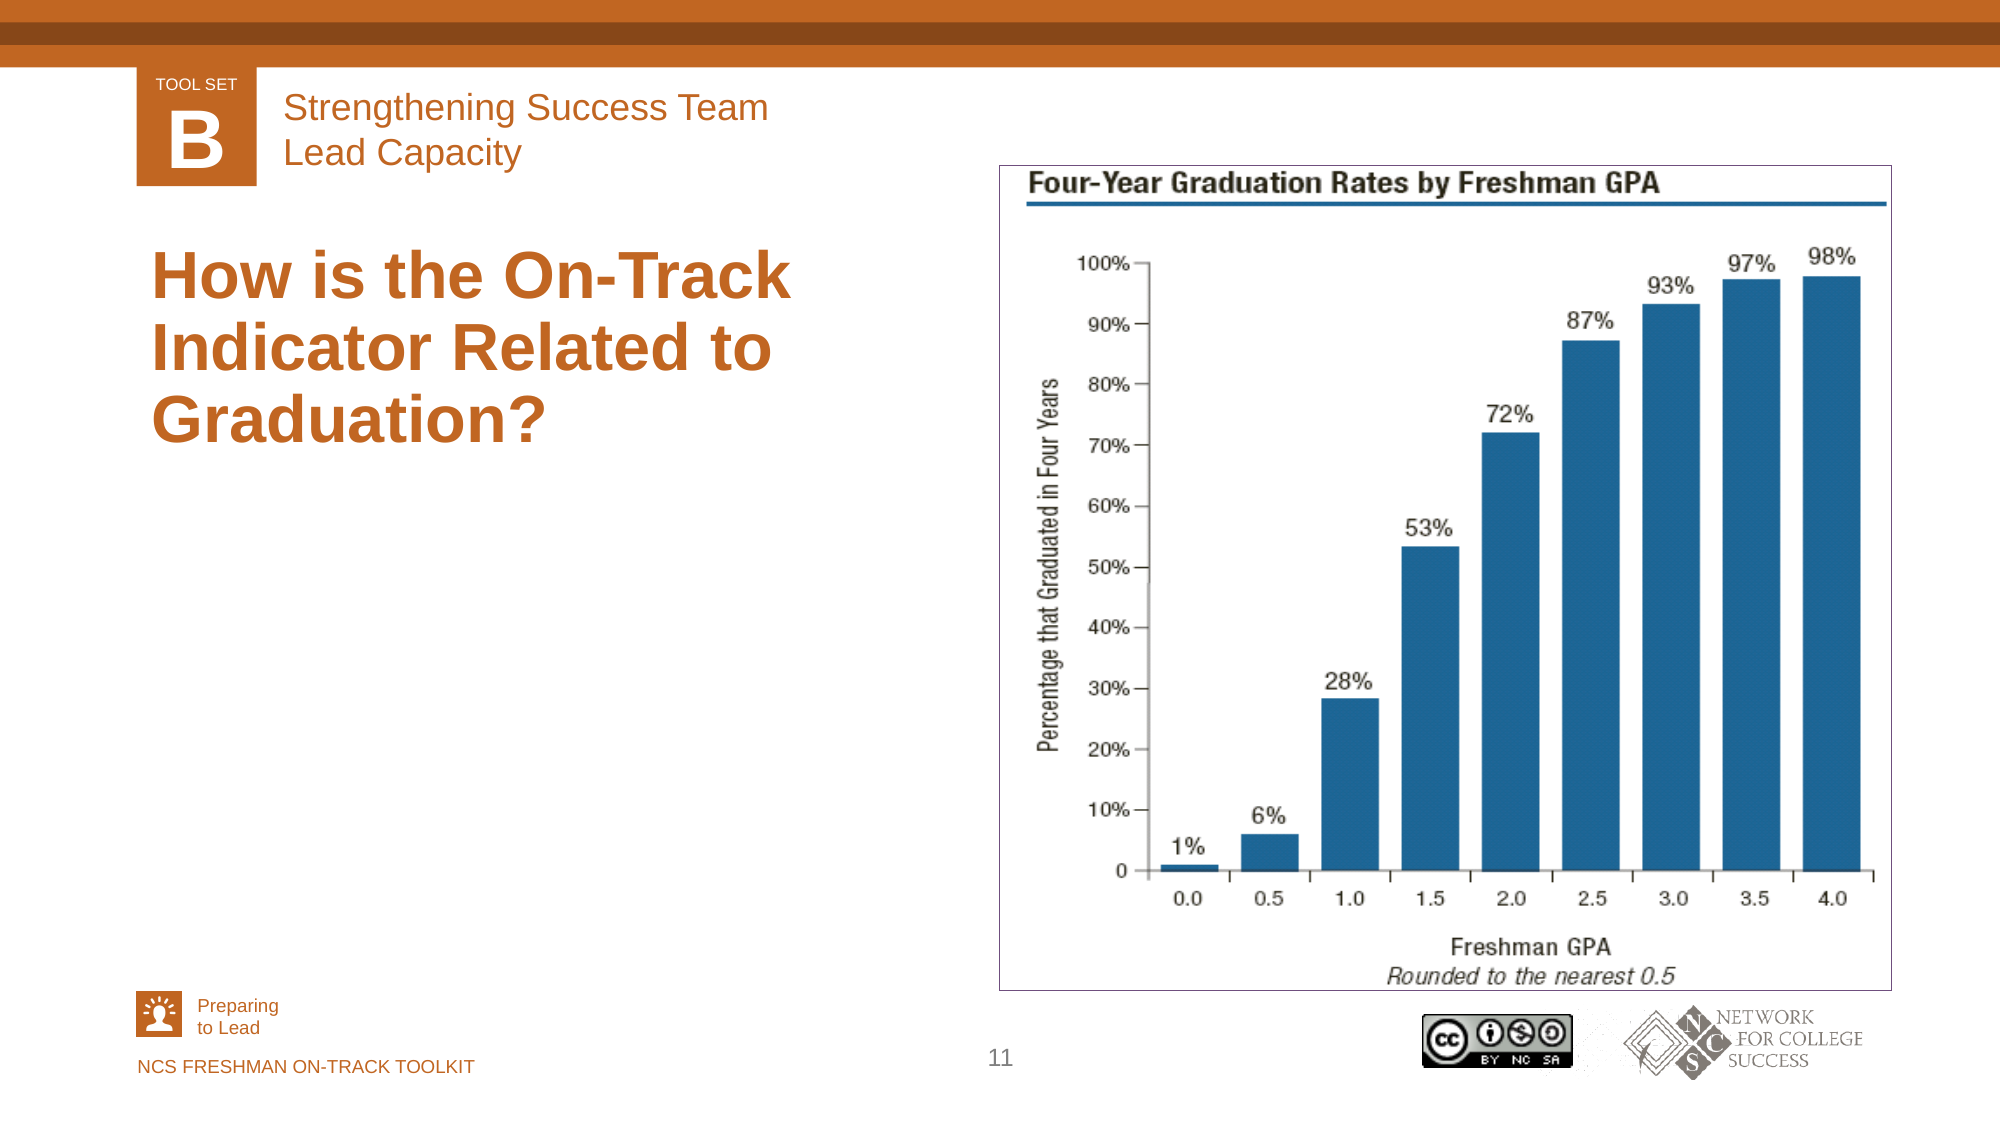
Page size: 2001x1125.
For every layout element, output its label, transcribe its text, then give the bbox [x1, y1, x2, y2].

picture [1422, 1014, 1573, 1068]
title Strengthening Success Team Lead Capacity [268, 67, 1863, 188]
text_box How is the On-Track Indicator Related to Graduation? [136, 246, 999, 452]
picture [999, 164, 1892, 990]
picture [136, 991, 182, 1037]
